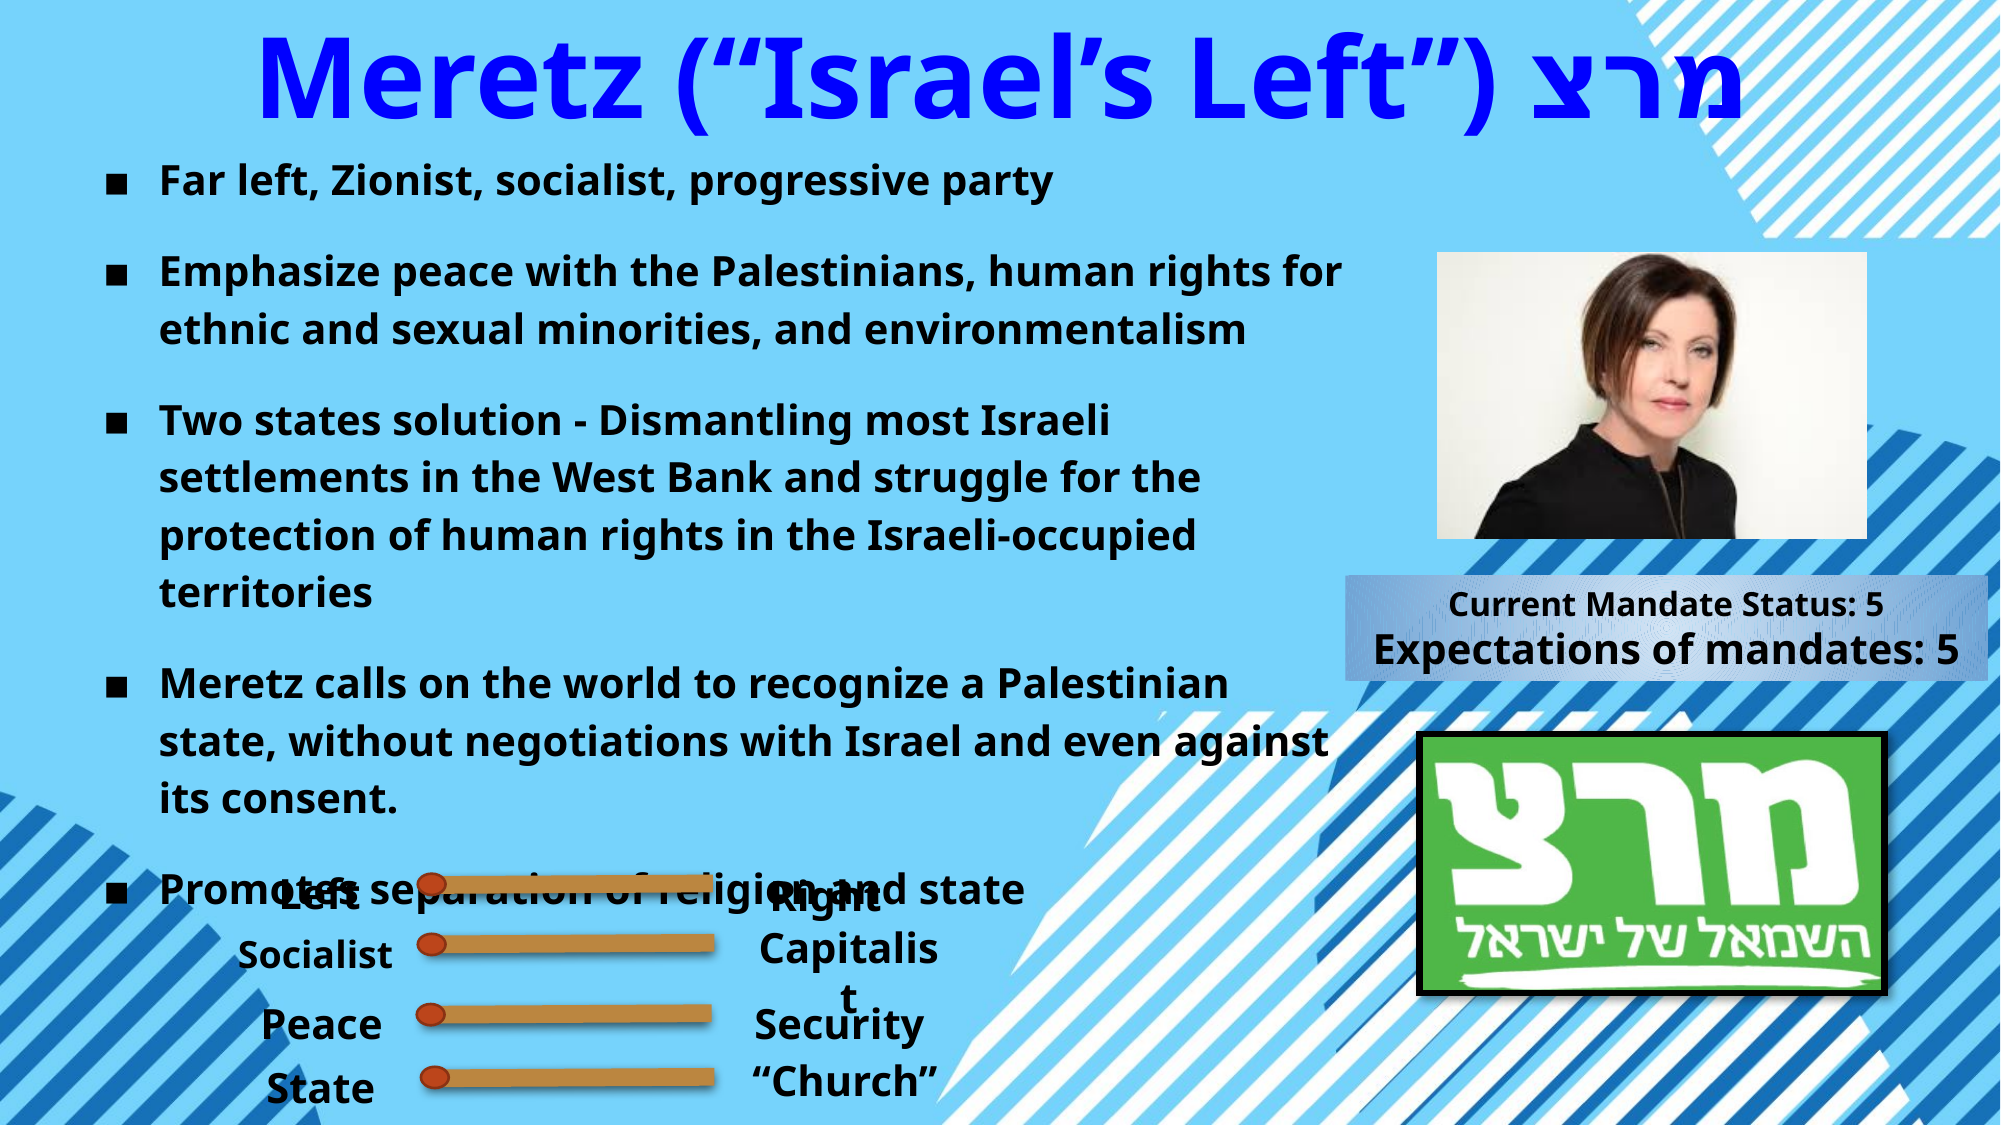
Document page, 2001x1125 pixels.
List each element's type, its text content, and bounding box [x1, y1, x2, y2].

text_box [416, 1003, 444, 1026]
picture [0, 0, 2001, 1125]
text_box Peace [231, 990, 412, 1037]
text_box Current Mandate Status: 5 Expectations of mandates: 5 [1345, 575, 1988, 681]
text_box Socialist [209, 923, 422, 998]
text_box Far left, Zionist, socialist, progressive party Emphasize peace with the Palestinians, human rights for ethnic and sexual minorities, and environmentalism Two states solution - Dismantling most Israeli settlements in the West Bank and struggle for the protection of human rights in the Israeli-occupied territories Meretz calls on the world to recognize a Palestinian state, without negotiations with Israel and even against its consent. Promotes separation of religion and state [68, 151, 1360, 765]
text_box Security [739, 990, 940, 1037]
text_box [417, 933, 445, 956]
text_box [422, 1012, 712, 1016]
text_box “Church” [714, 1046, 975, 1096]
text_box [420, 1066, 449, 1082]
text_box [417, 873, 445, 895]
text_box Capitalist [734, 913, 963, 960]
text_box Right [735, 861, 916, 908]
text_box State [220, 1054, 422, 1100]
text_box Meretz (“Israel’s Left”) מרצ [209, 0, 1877, 253]
text_box Left [219, 860, 420, 907]
